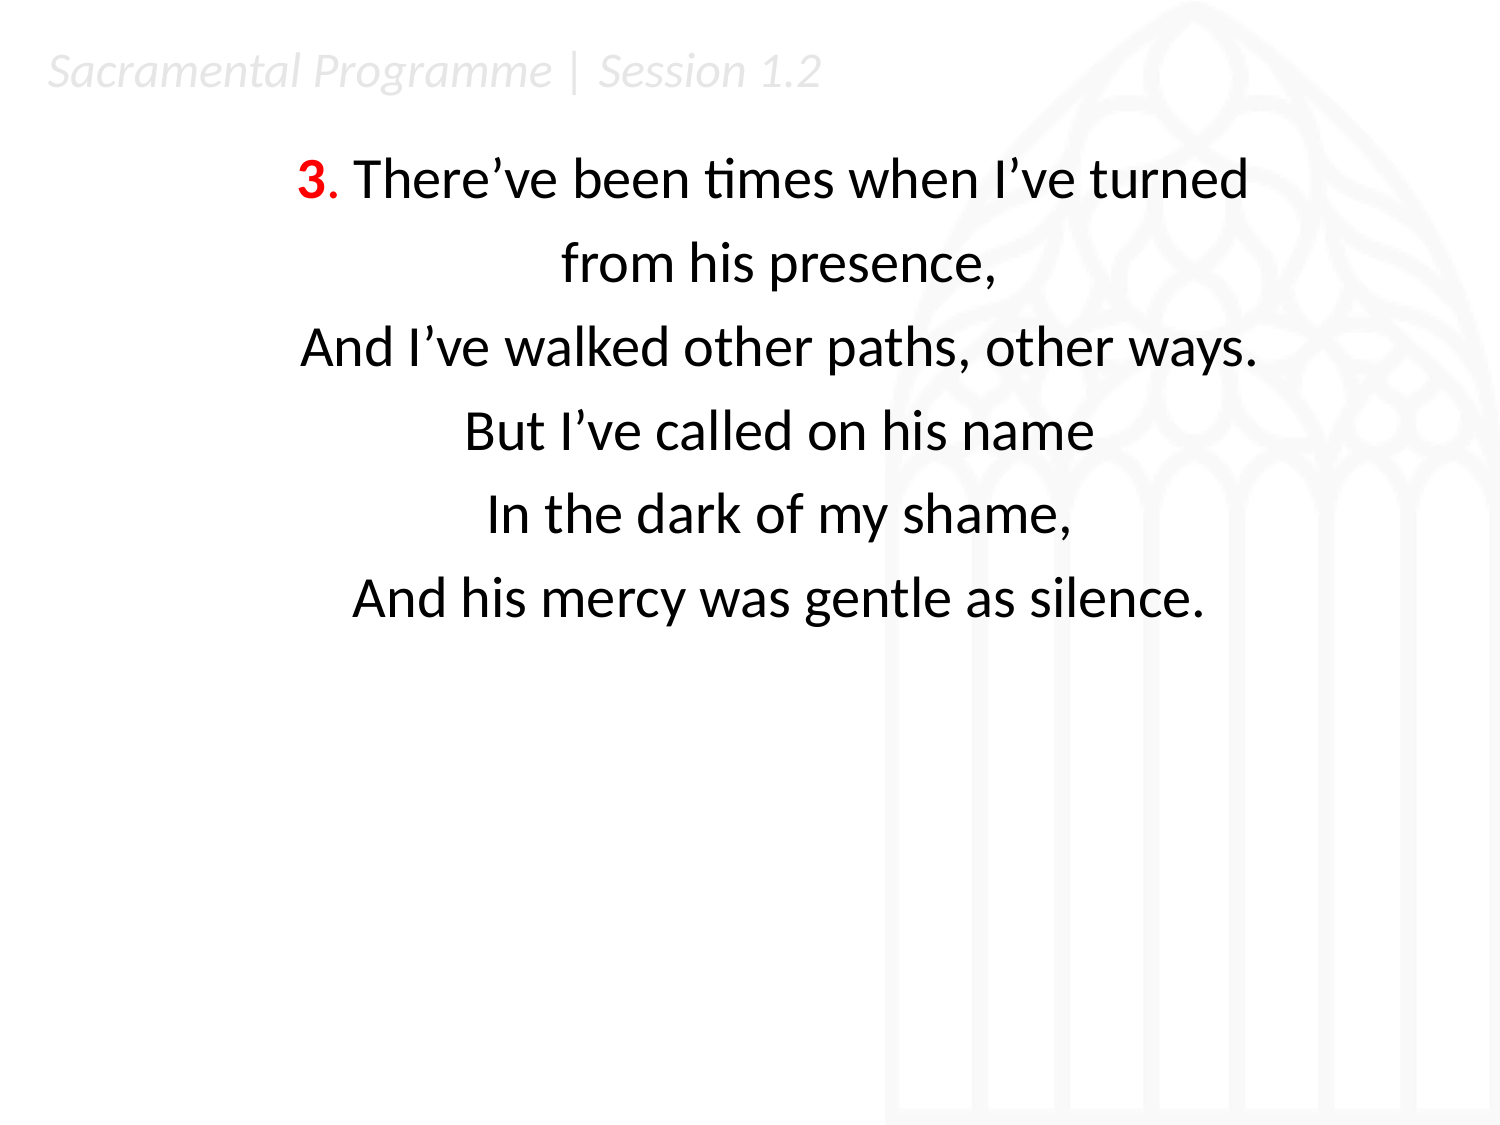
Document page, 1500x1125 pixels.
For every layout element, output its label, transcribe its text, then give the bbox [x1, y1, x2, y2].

text_box 3. There’ve been times when I’ve turned from his presence, And I’ve walked other paths, other ways. But I’ve called on his name In the dark of my shame, And his mercy was gentle as silence. [59, 141, 884, 1125]
text_box Sacramental Programme | Session 1.2 [33, 30, 837, 105]
picture [884, 1, 1500, 1125]
